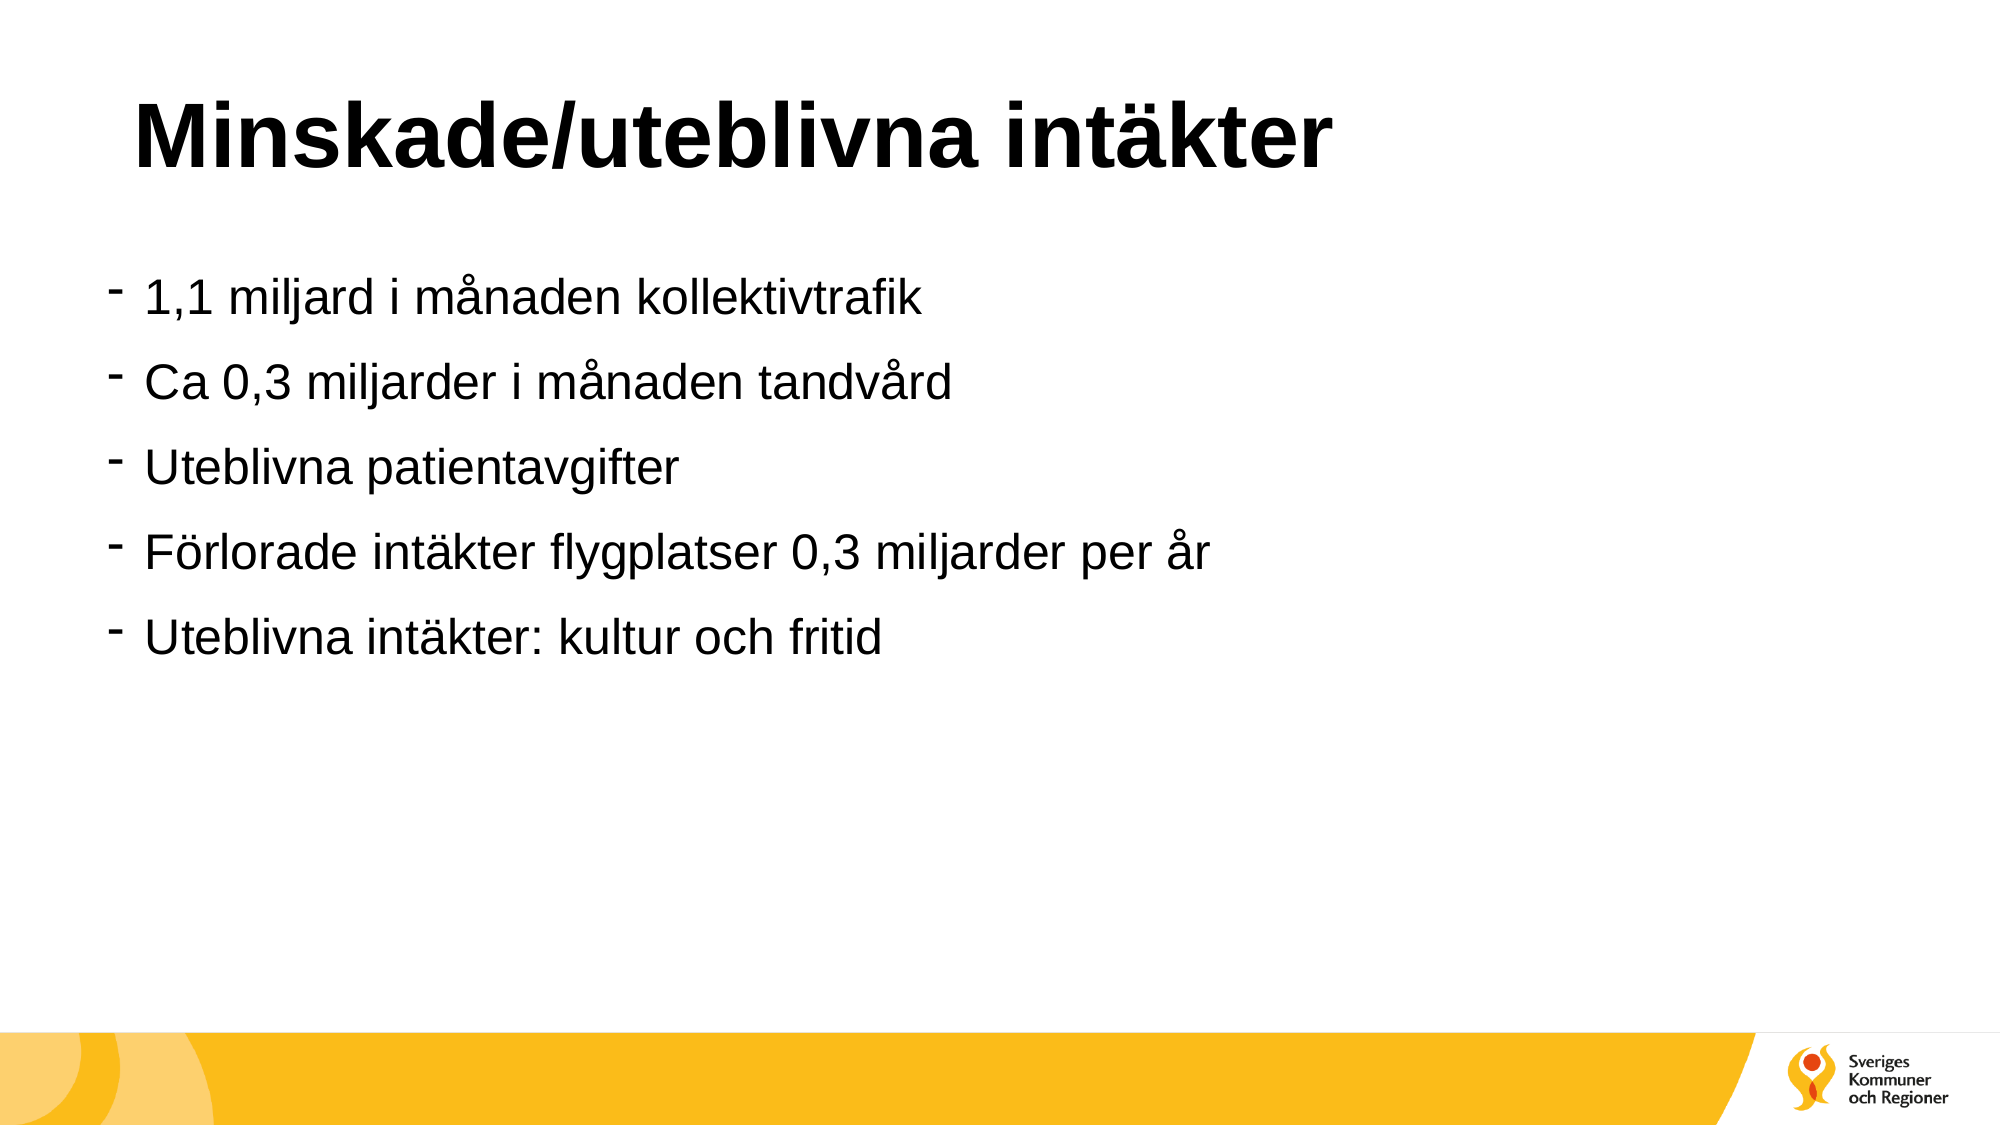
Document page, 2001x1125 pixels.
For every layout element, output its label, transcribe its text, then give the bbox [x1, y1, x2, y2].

title Minskade/uteblivna intäkter [118, 76, 1696, 279]
picture [0, 0, 2000, 1125]
list 1,1 miljard i månaden kollektivtrafik Ca 0,3 miljarder i månaden tandvård Uteblivna patientavgifter Förlorade intäkter flygplatser 0,3 miljarder per år Uteblivna intäkter: kultur och fritid [87, 257, 1664, 871]
